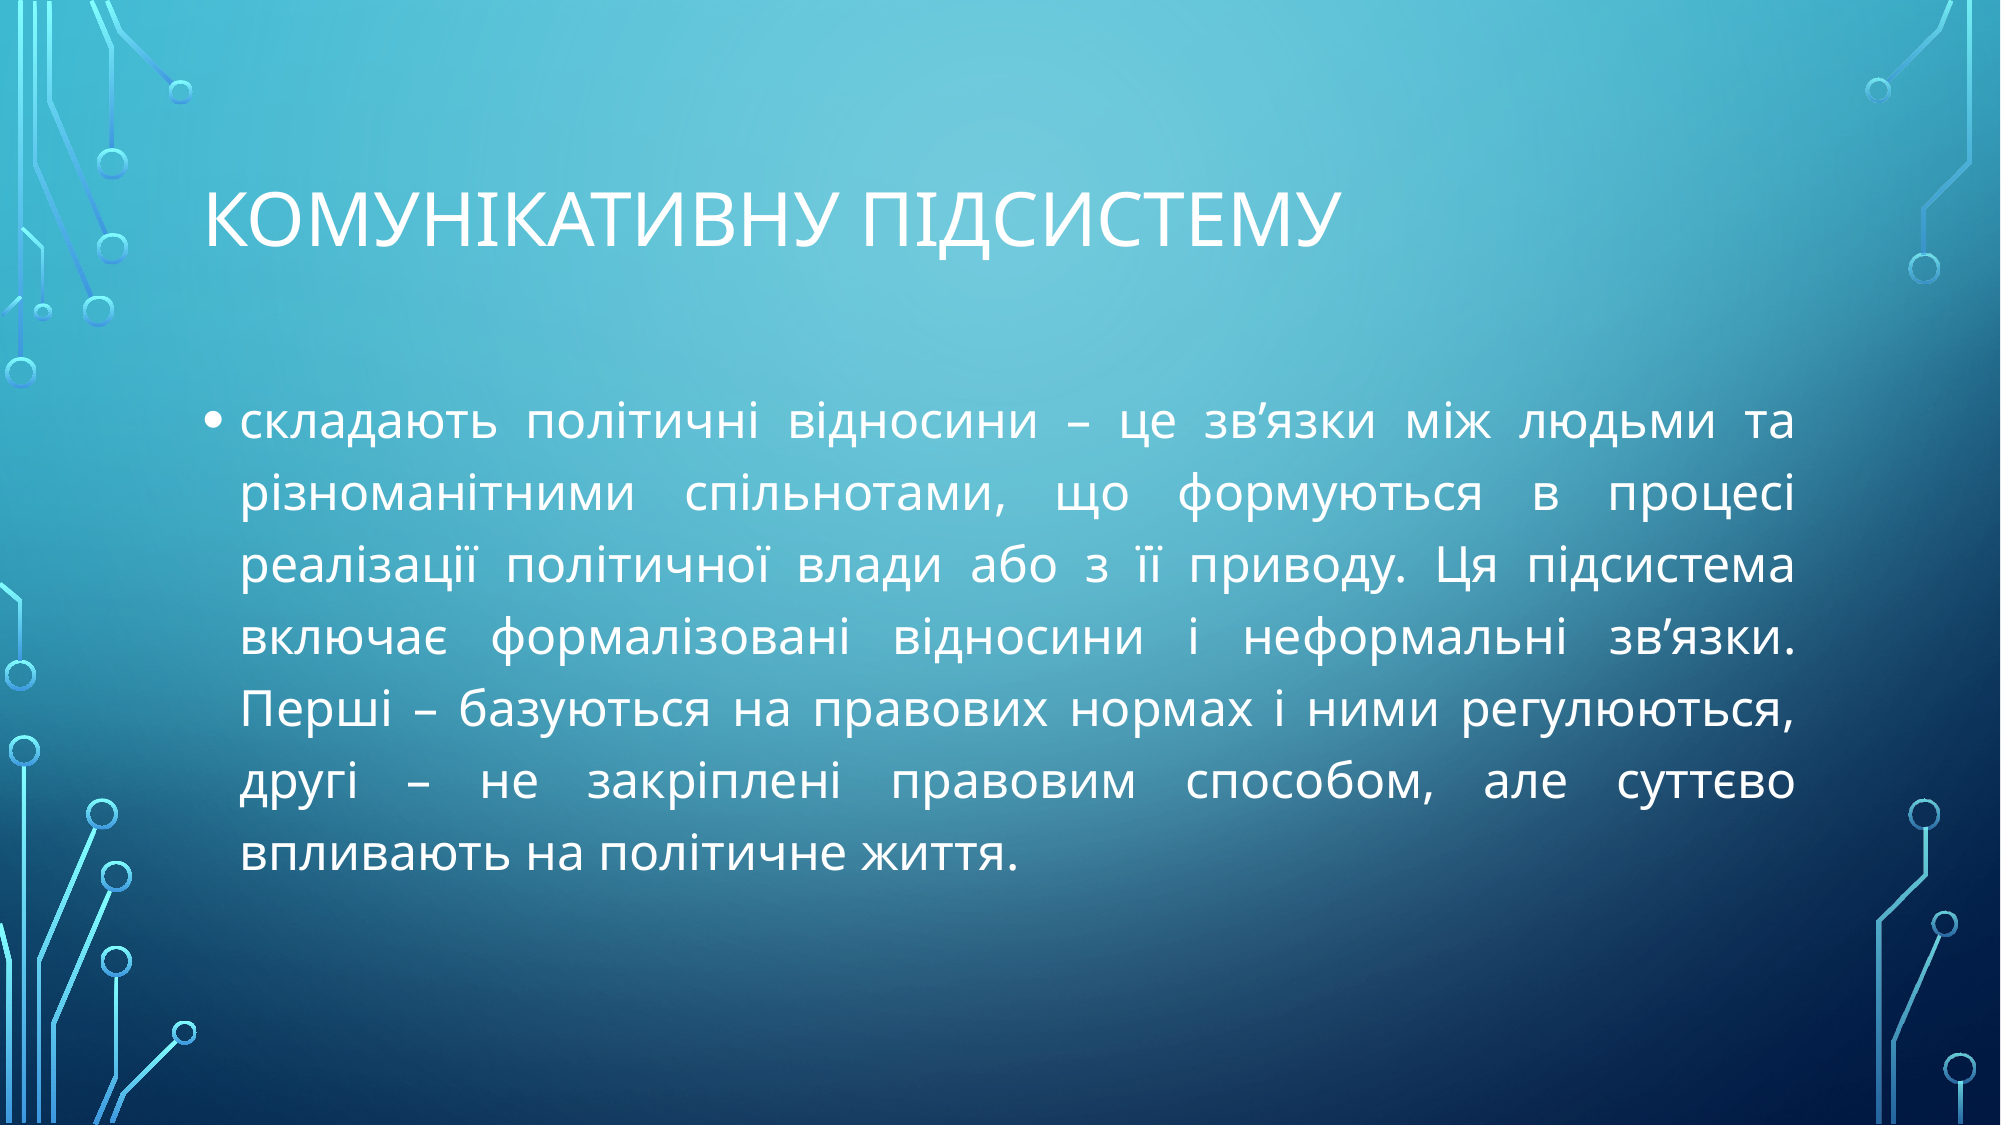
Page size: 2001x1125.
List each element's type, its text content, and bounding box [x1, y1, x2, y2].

list складають політичні відносини – це зв’язки між людьми та різноманітними спільнотами, що формуються в процесі реалізації політичної влади або з її приводу. Ця підсистема включає формалізовані відносини і неформальні зв’язки. Перші – базуються на правових нормах і ними регулюються, другі – не закріплені правовим способом, але суттєво впливають на політичне життя. [187, 369, 1813, 950]
title Комунікативну підсистему [187, 101, 1813, 344]
